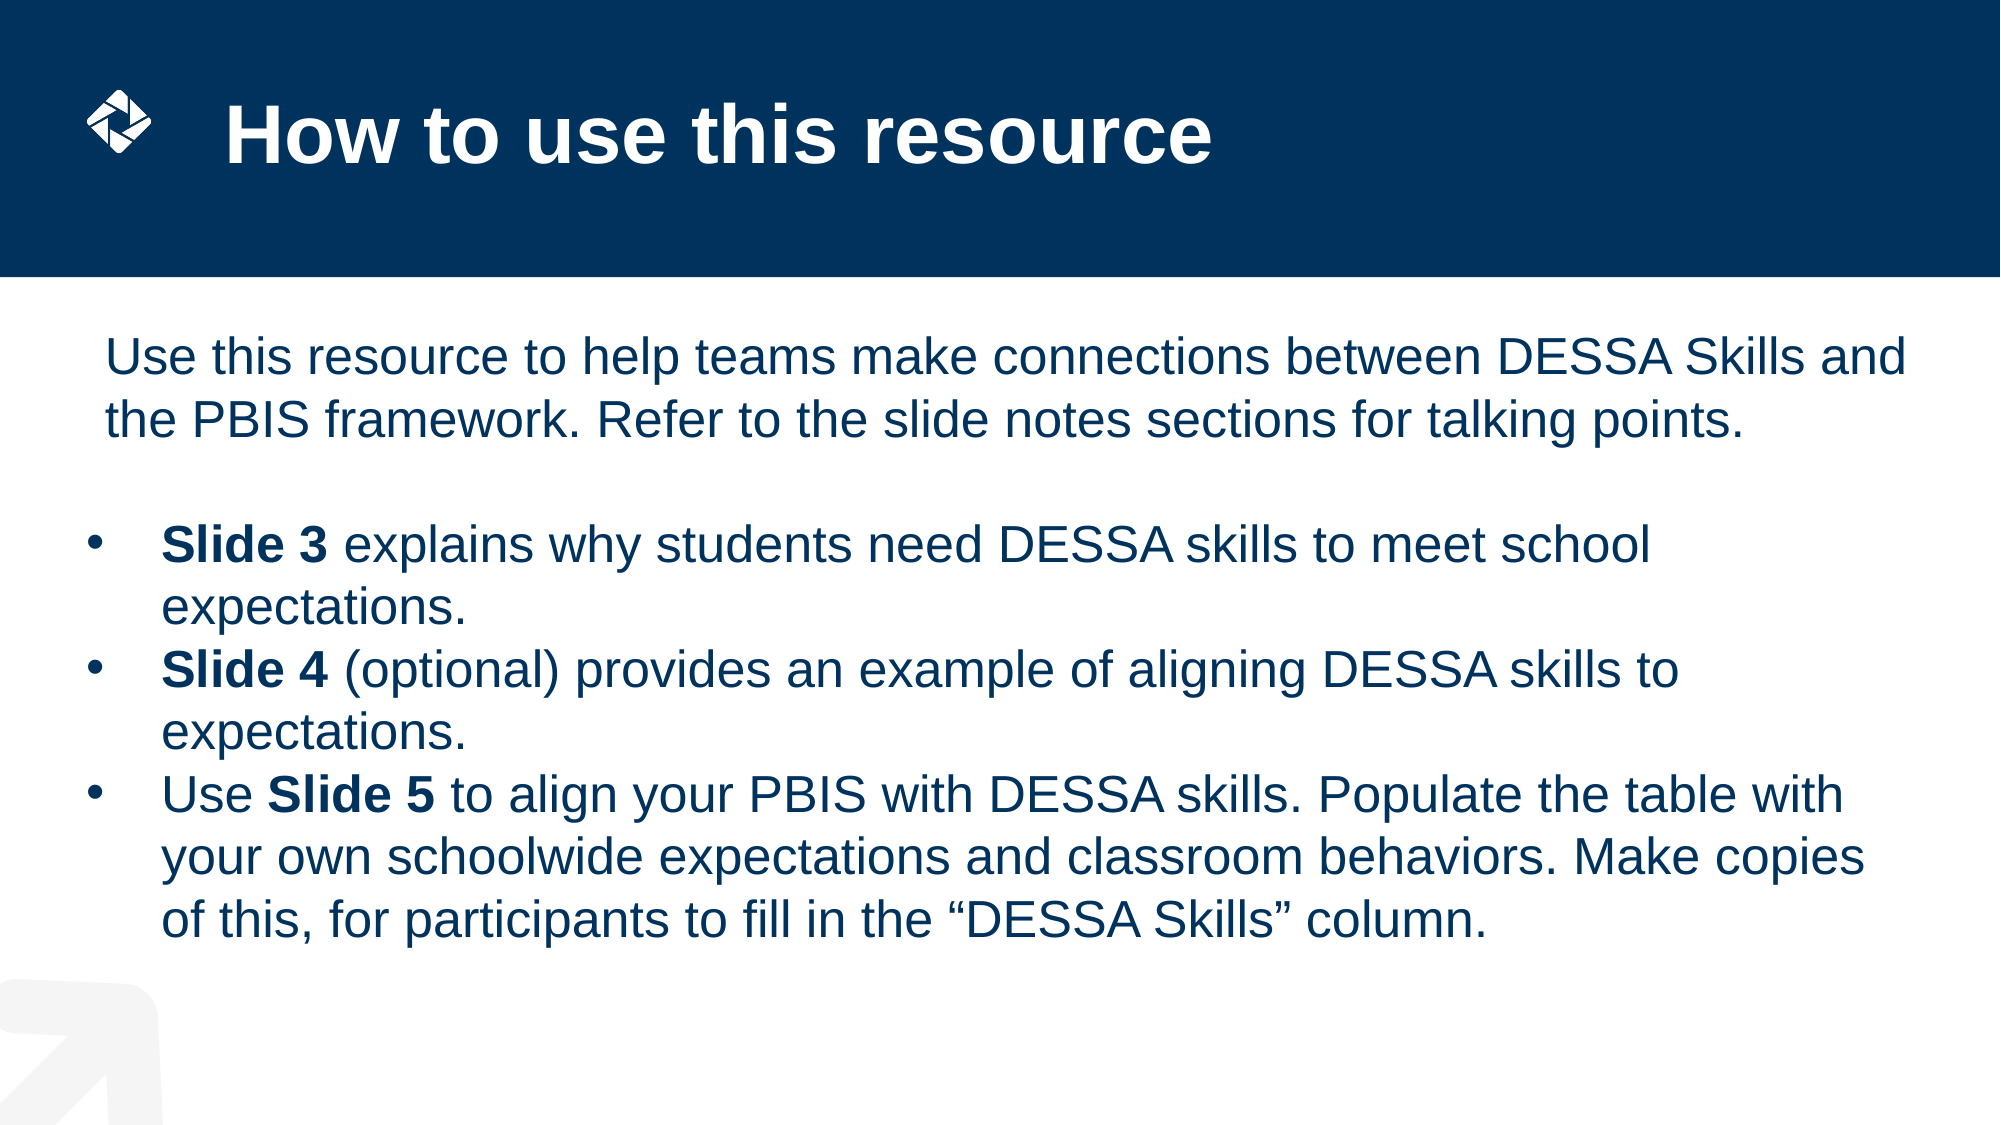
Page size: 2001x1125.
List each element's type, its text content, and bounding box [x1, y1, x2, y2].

picture [75, 78, 163, 165]
text_box Use this resource to help teams make connections between DESSA Skills and the PBIS framework. Refer to the slide notes sections for talking points. Slide 3 explains why students need DESSA skills to meet school expectations. Slide 4 (optional) provides an example of aligning DESSA skills to expectations. Use Slide 5 to align your PBIS with DESSA skills. Populate the table with your own schoolwide expectations and classroom behaviors. Make copies of this, for participants to fill in the “DESSA Skills” column. [71, 315, 1929, 955]
title How to use this resource [209, 83, 1873, 246]
